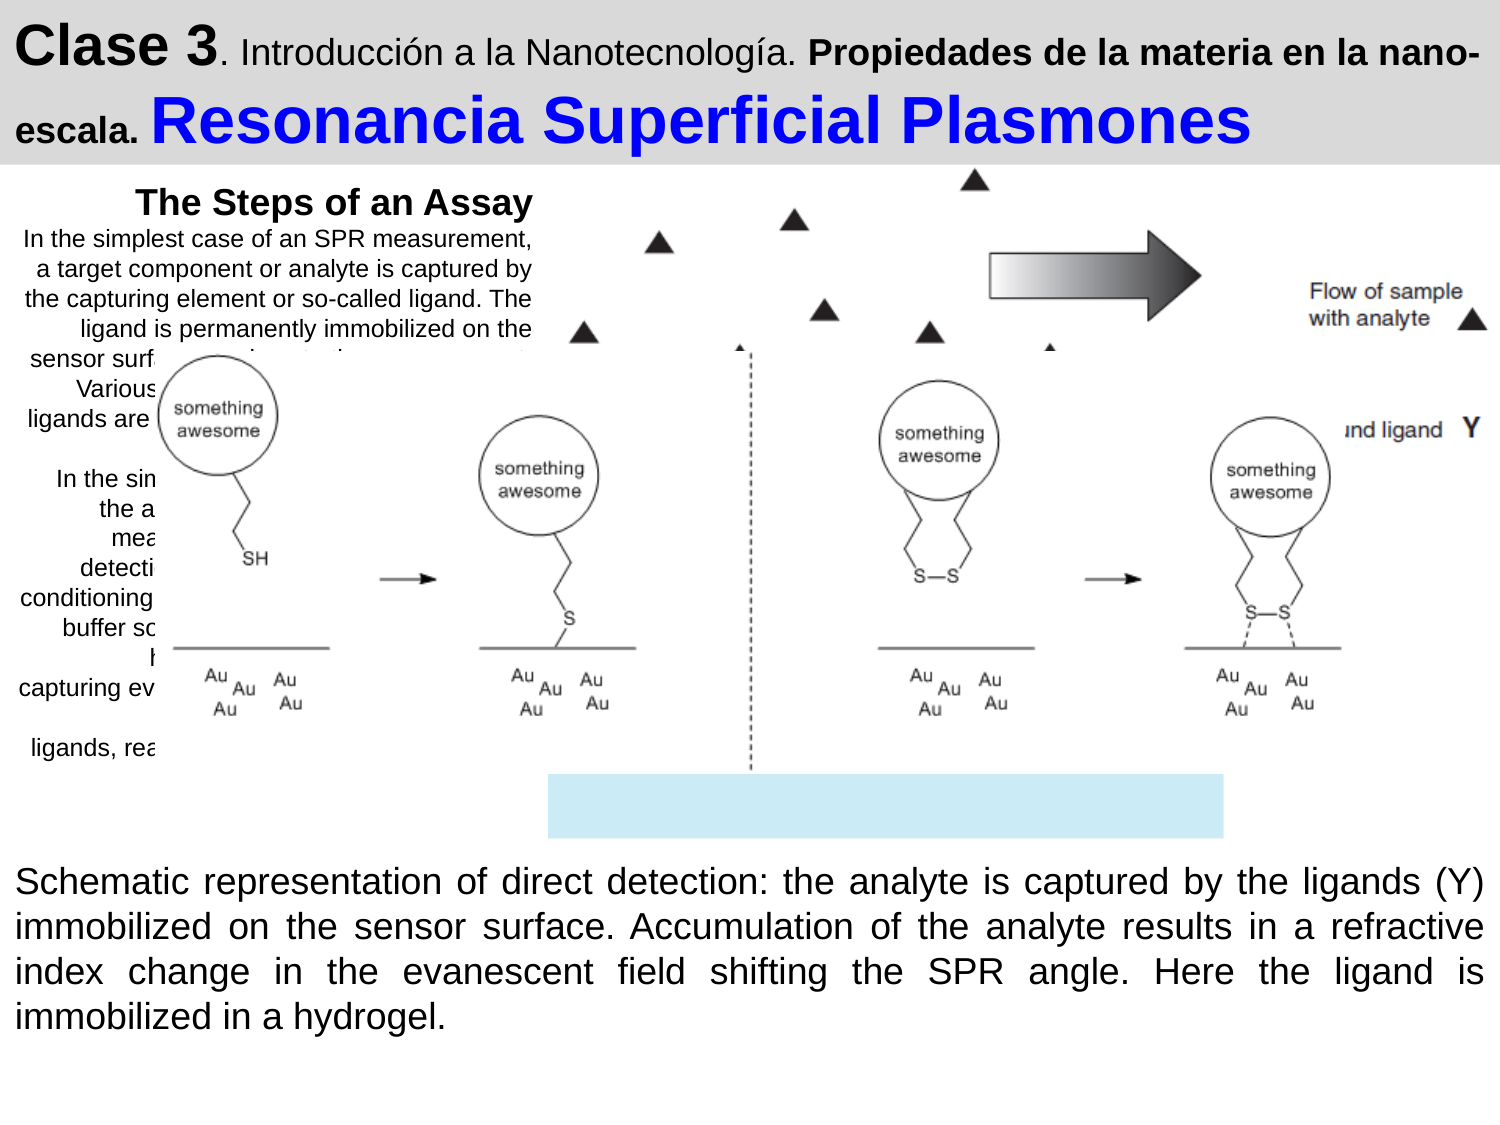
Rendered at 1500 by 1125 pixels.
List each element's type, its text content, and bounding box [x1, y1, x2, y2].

picture [155, 165, 1500, 850]
text_box Clase 3. Introducción a la Nanotecnología. Propiedades de la materia en la nano-escala. Resonancia Superficial Plasmones [0, 0, 1500, 165]
text_box The Steps of an Assay In the simplest case of an SPR measurement, a target component or analyte is captured by the capturing element or so-called ligand. The ligand is permanently immobilized on the sensor surface previous to the measurement. Various sensor surfaces with immobilized ligands are commercially available, and many more can be custom-made. In the simplest case, the event of capturing the analyte by the ligand gives rise to a measurable signal, this is called direct detection. Each measurement starts with conditioning the sensor surface with a suitable buffer solution (1). It is of vital relevance to have a reliable baseline before the capturing event starts. At this point, the sensor surface contains the active ligands, ready to capture the target analytes. [0, 170, 548, 769]
text_box Schematic representation of direct detection: the analyte is captured by the ligands (Y) immobilized on the sensor surface. Accumulation of the analyte results in a refractive index change in the evanescent field shifting the SPR angle. Here the ligand is immobilized in a hydrogel. [0, 849, 1500, 1045]
